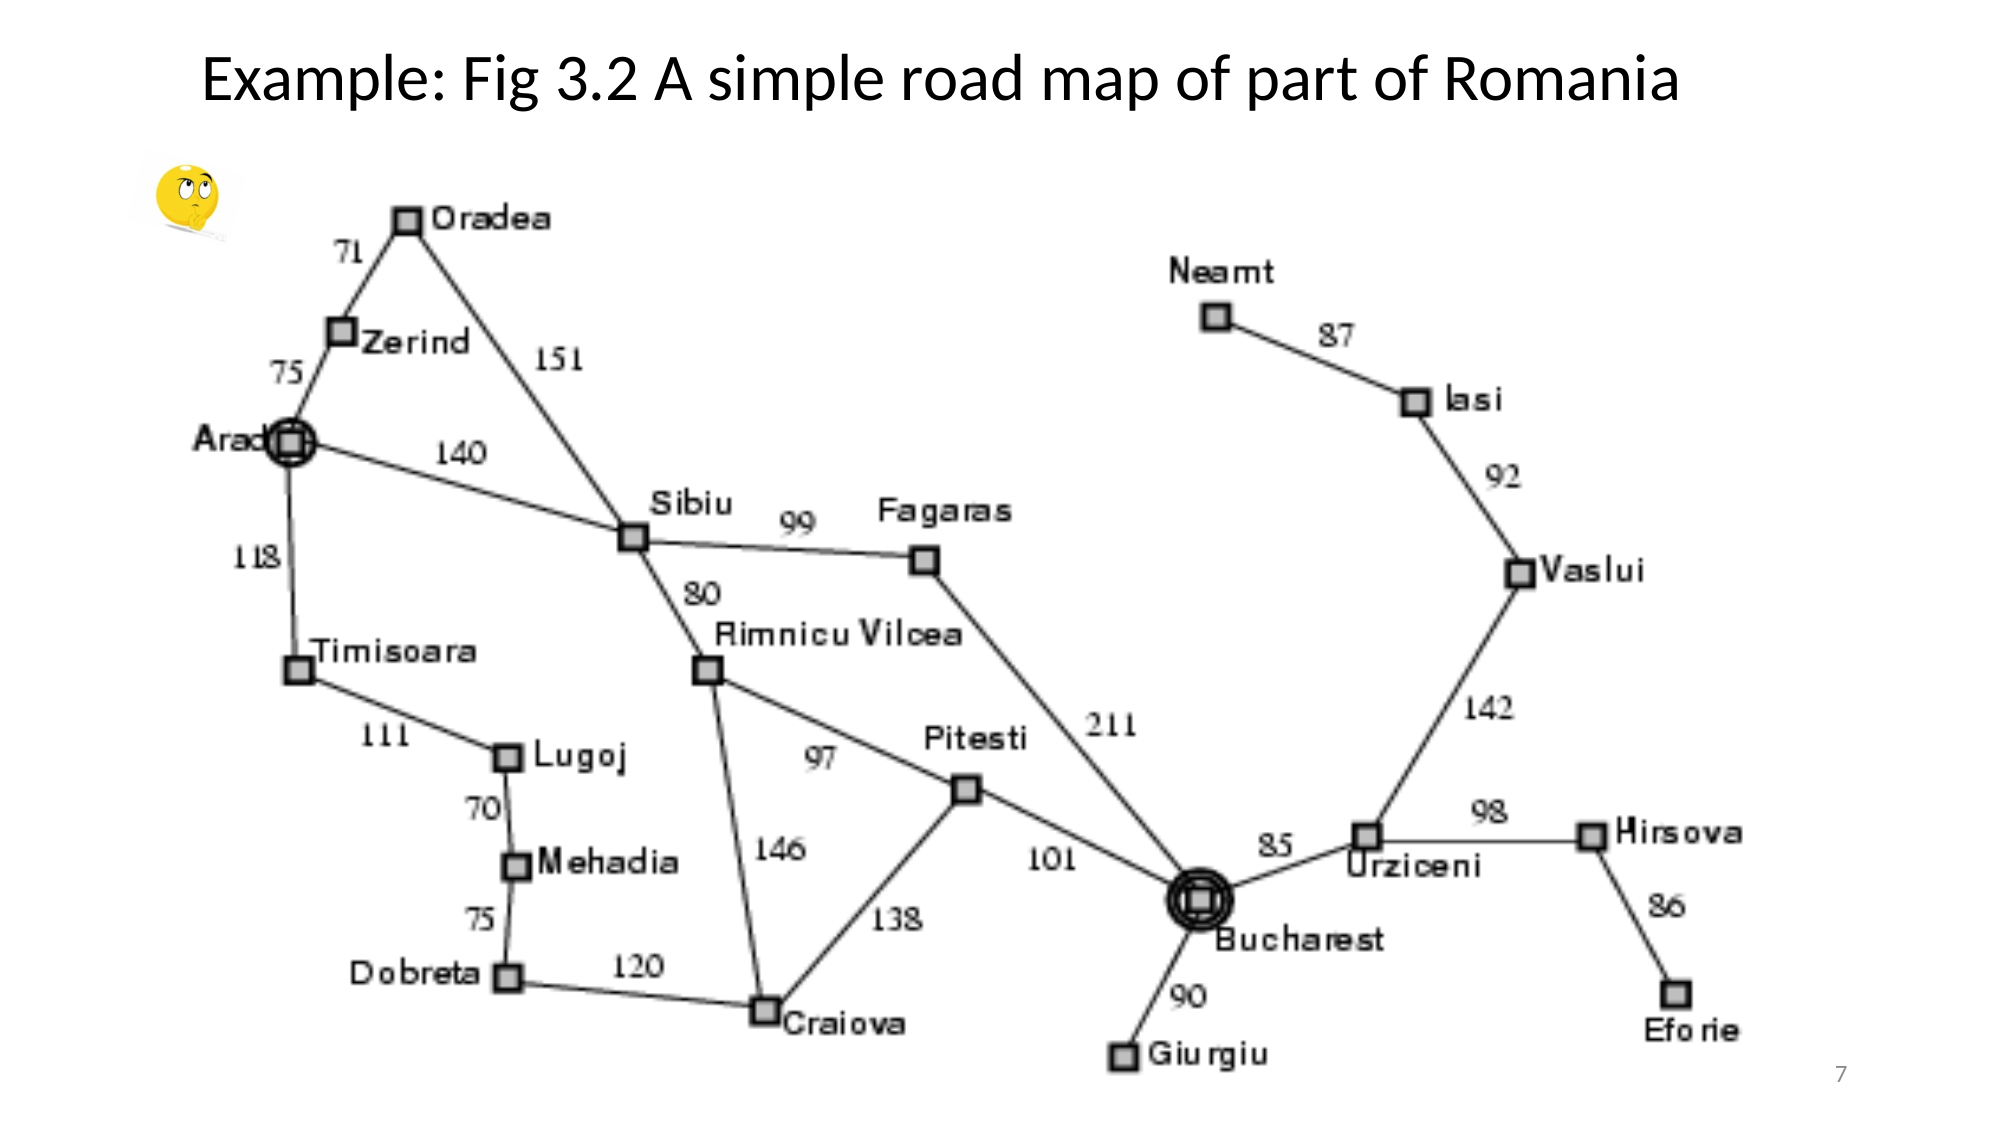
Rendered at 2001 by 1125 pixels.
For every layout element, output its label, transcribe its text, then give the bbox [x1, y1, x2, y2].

picture [128, 149, 245, 234]
title Example: Fig 3.2 A simple road map of part of Romania [186, 0, 1709, 158]
slide_number 7 [1412, 1042, 1863, 1103]
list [186, 197, 1750, 1086]
